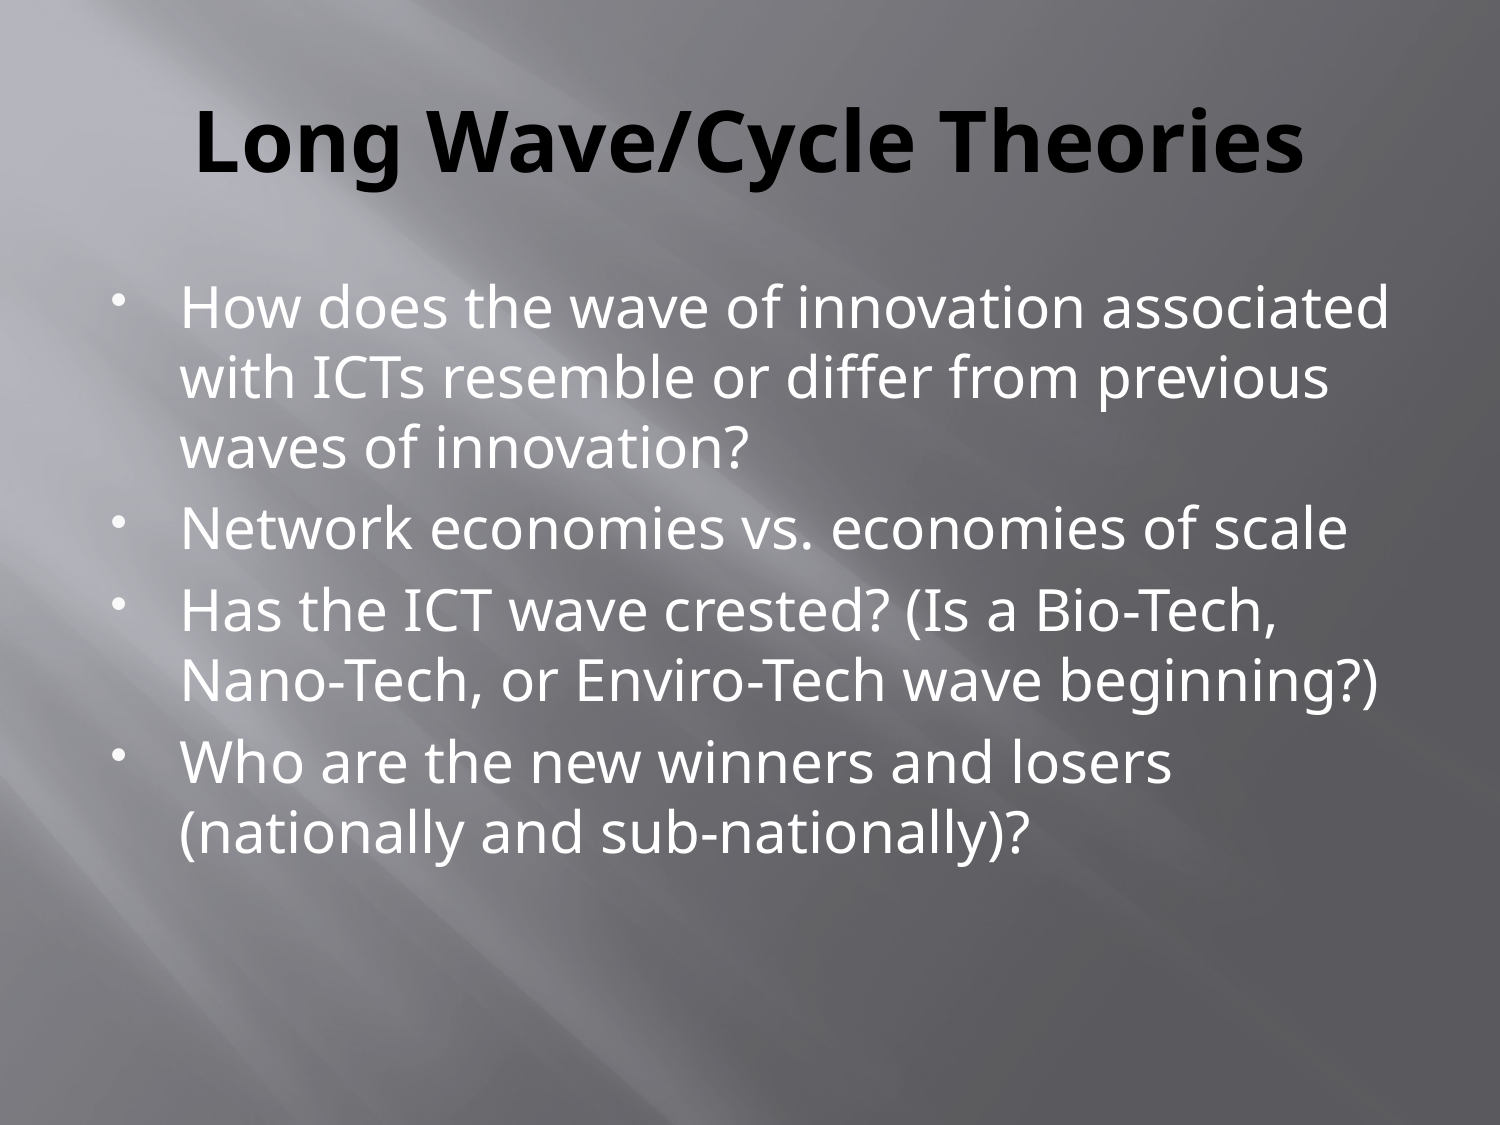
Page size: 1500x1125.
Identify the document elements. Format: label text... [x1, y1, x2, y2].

list How does the wave of innovation associated with ICTs resemble or differ from previous waves of innovation? Network economies vs. economies of scale Has the ICT wave crested? (Is a Bio-Tech, Nano-Tech, or Enviro-Tech wave beginning?) Who are the new winners and losers (nationally and sub-nationally)? [75, 262, 1425, 1035]
title Long Wave/Cycle Theories [75, 45, 1425, 233]
